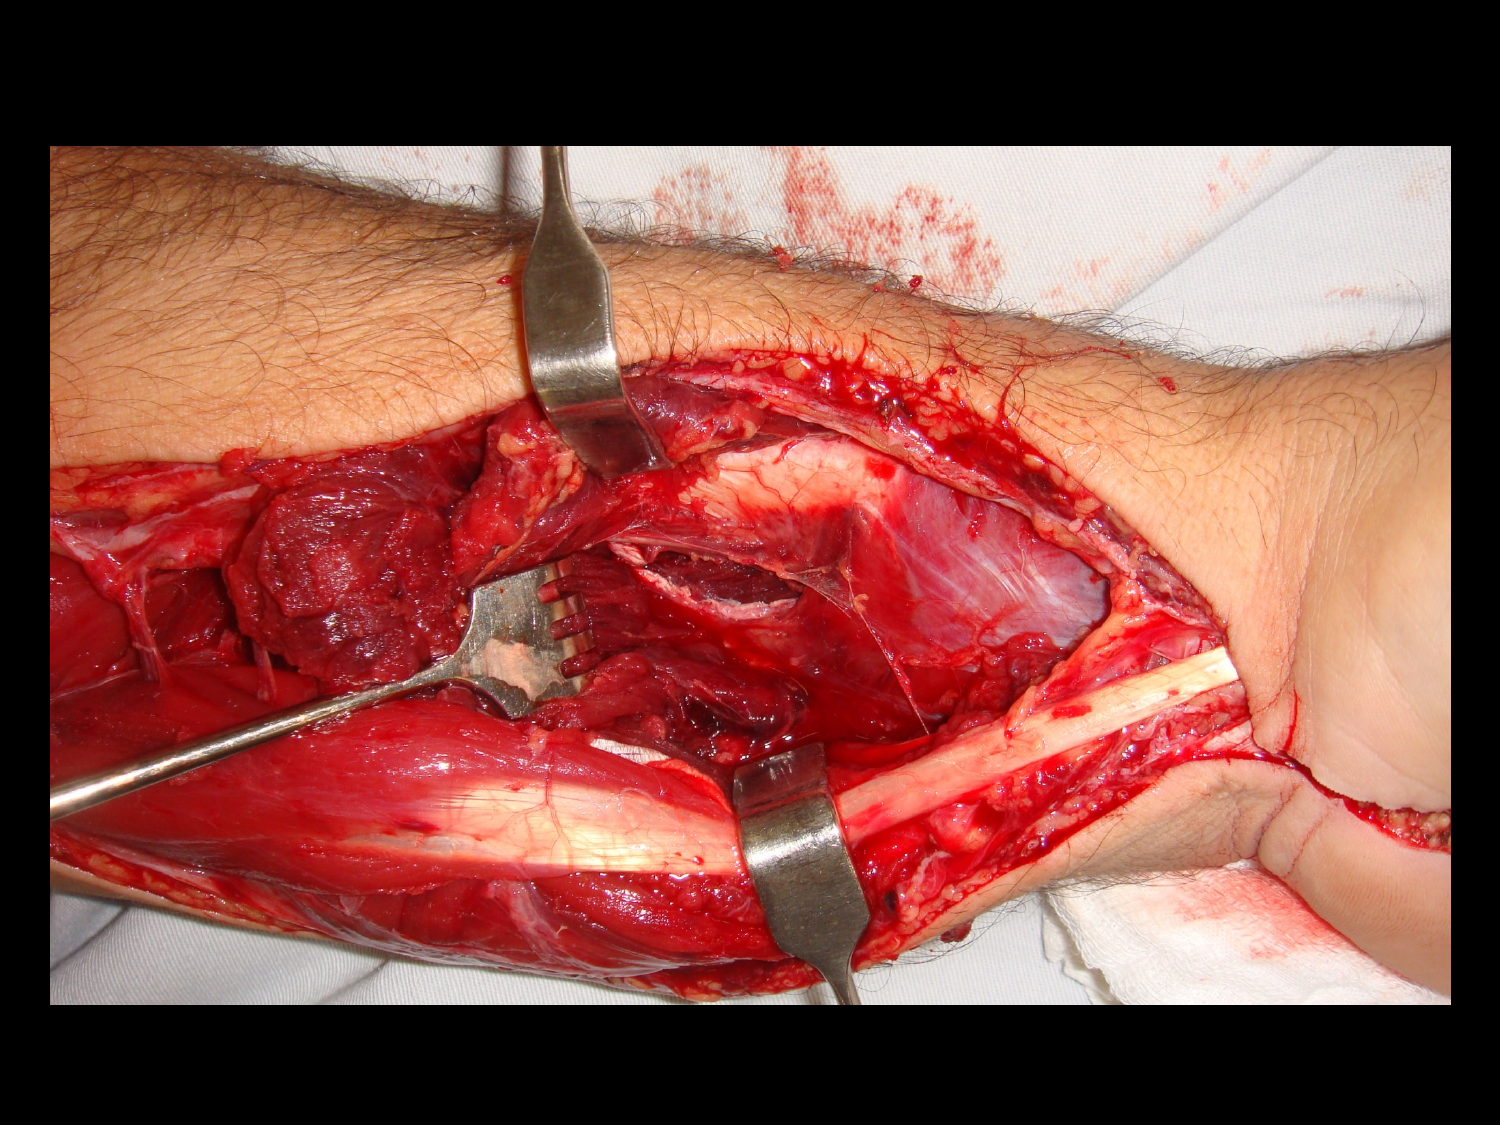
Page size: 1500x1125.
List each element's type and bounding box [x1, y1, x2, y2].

picture [50, 146, 1451, 1006]
